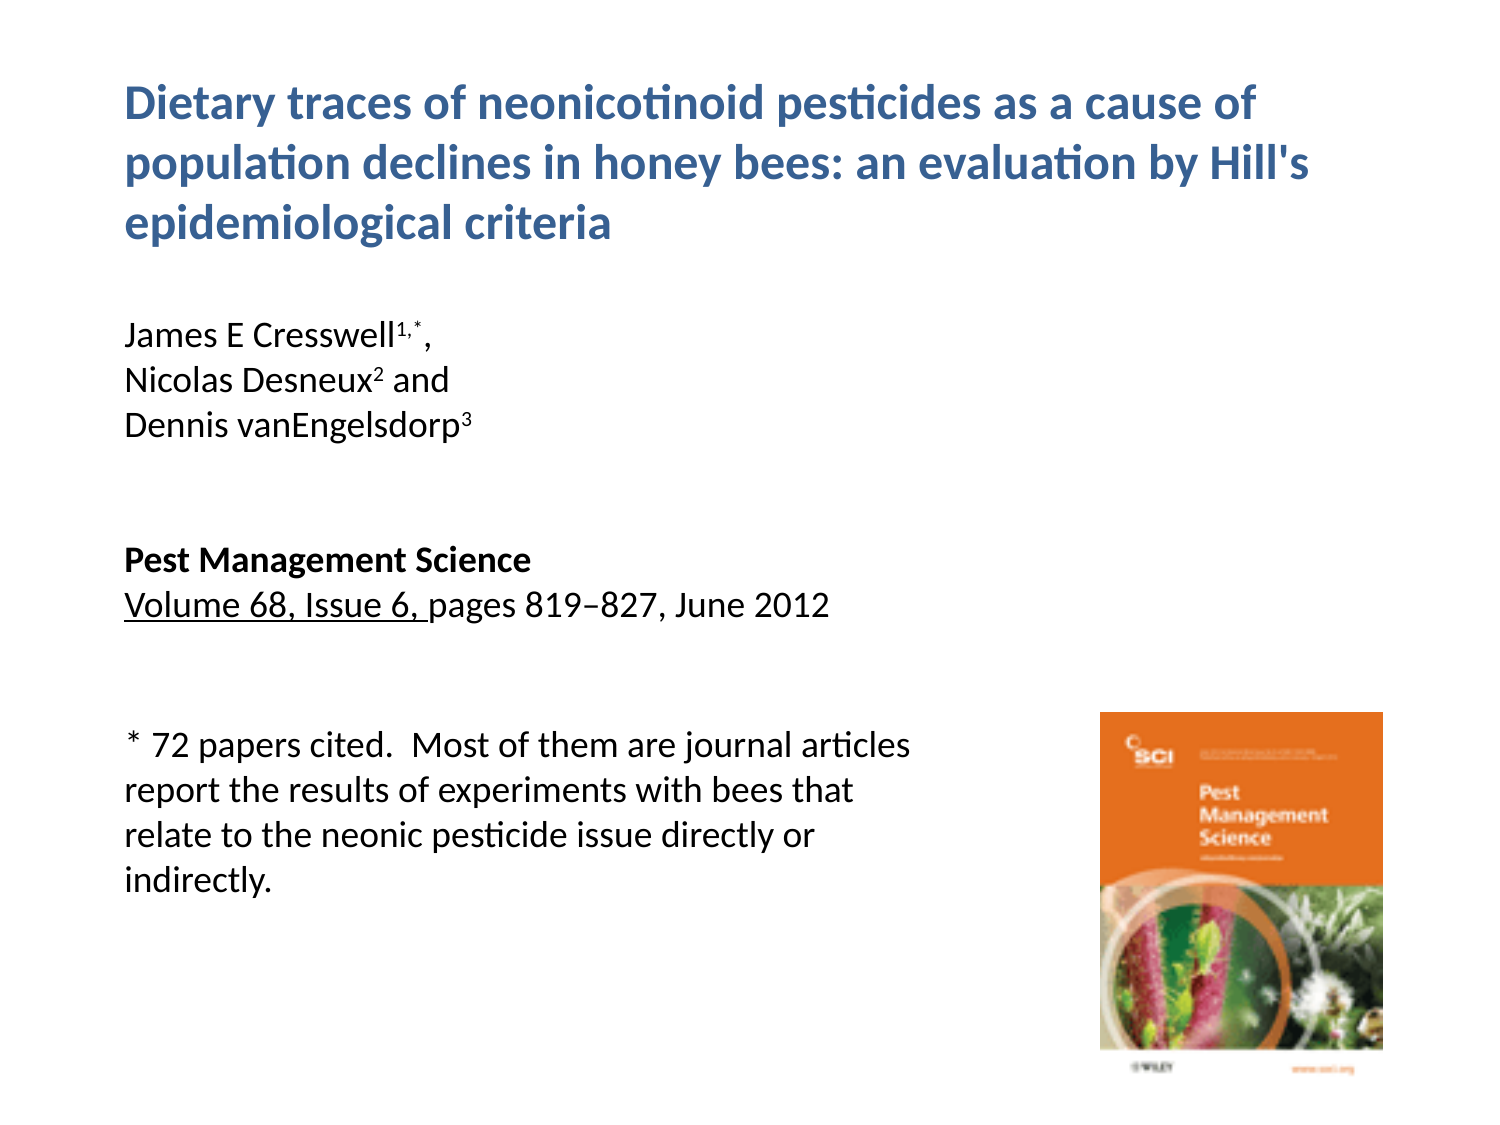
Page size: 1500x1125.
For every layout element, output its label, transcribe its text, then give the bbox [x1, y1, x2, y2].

text_box * 72 papers cited. Most of them are journal articles report the results of experiments with bees that relate to the neonic pesticide issue directly or indirectly. [109, 712, 950, 908]
picture [1099, 712, 1384, 1088]
text_box Dietary traces of neonicotinoid pesticides as a cause of population declines in honey bees: an evaluation by Hill's epidemiological criteria James E Cresswell1,*, Nicolas Desneux2 and Dennis vanEngelsdorp3 Pest Management Science Volume 68, Issue 6, pages 819–827, June 2012 [109, 62, 1423, 678]
